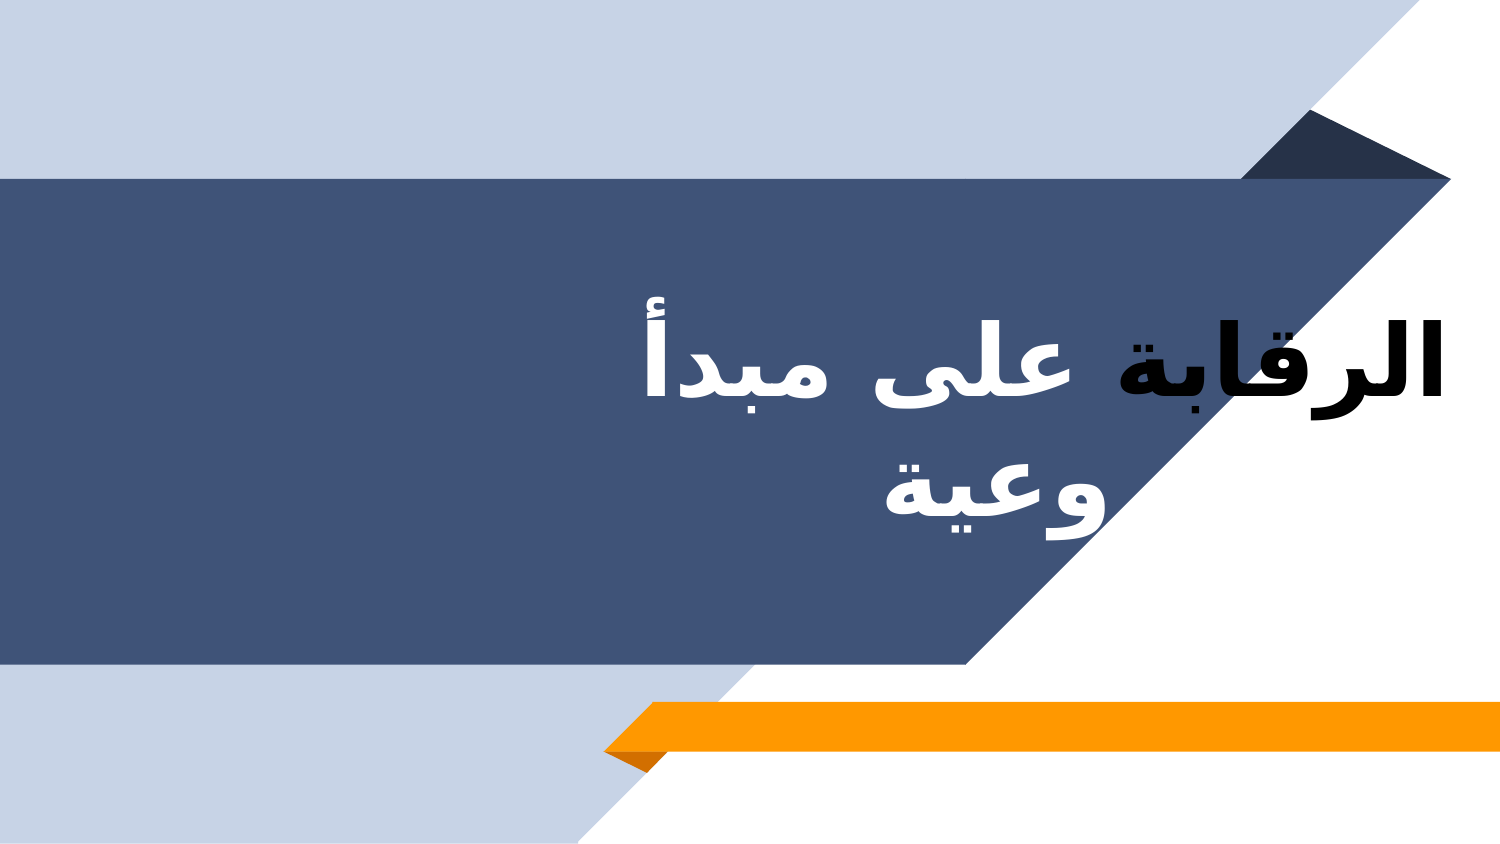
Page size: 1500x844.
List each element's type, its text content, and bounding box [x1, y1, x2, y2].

title الرقابة على مبدأ المشروعية [93, 70, 1465, 762]
